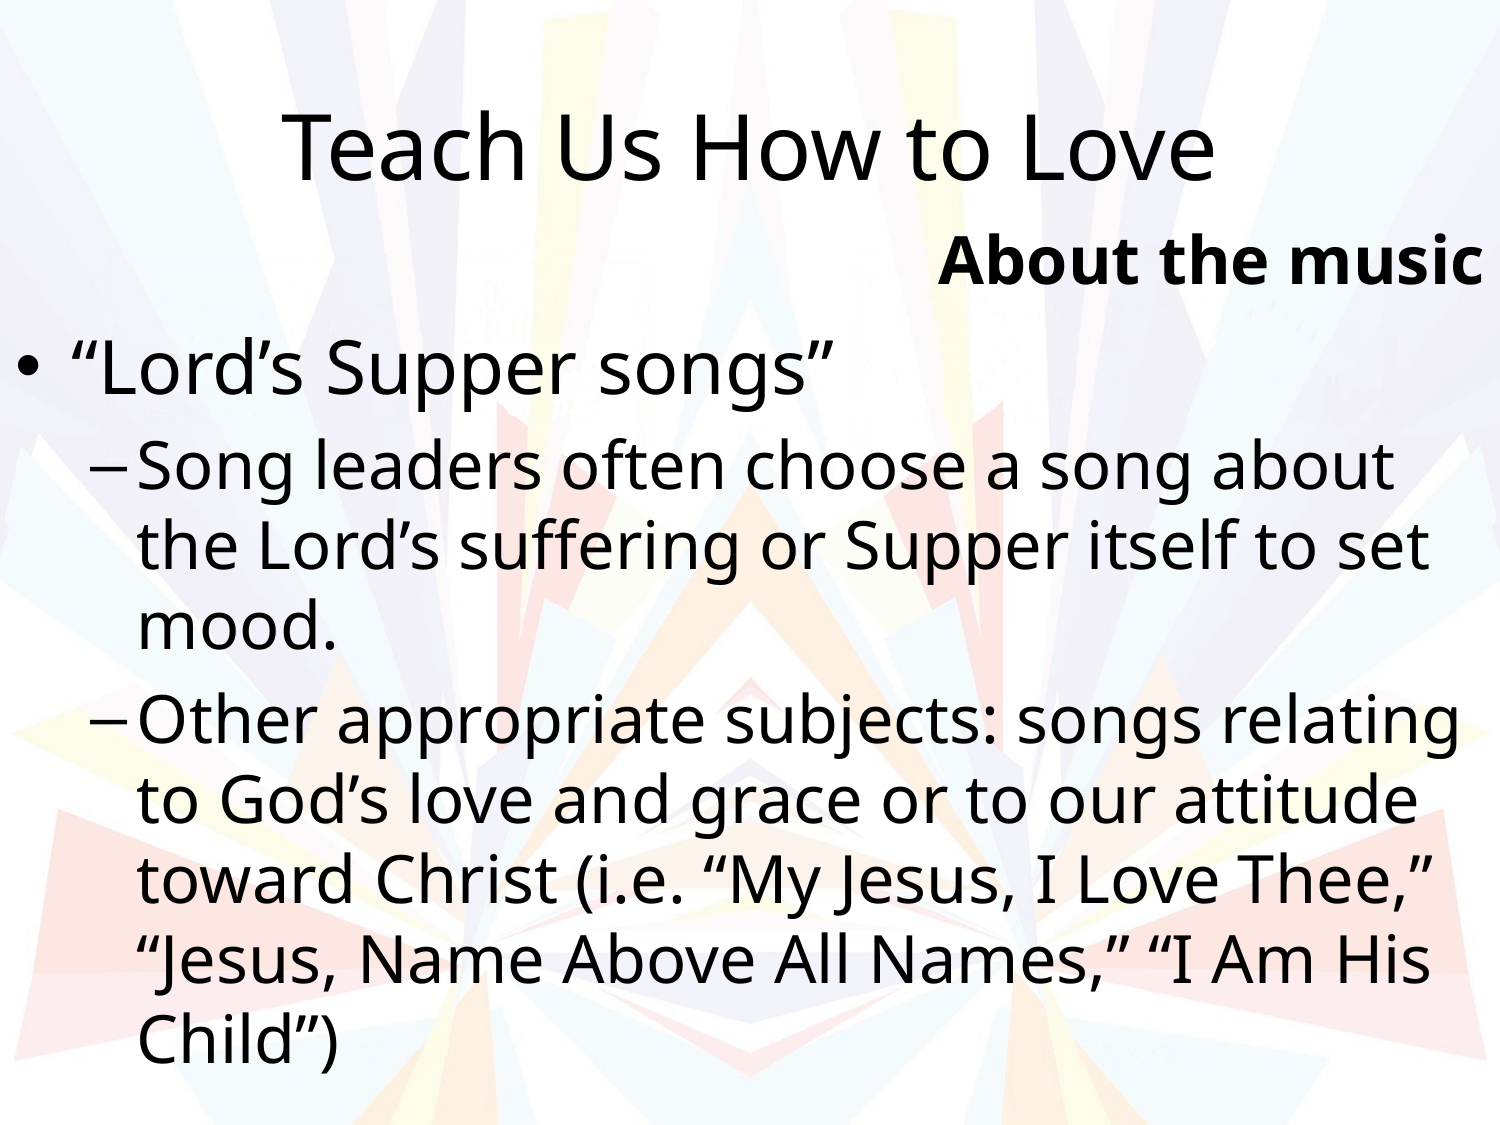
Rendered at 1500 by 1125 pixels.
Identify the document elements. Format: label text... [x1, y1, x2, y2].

title Teach Us How to Love [0, 50, 1500, 238]
text_box About the music [172, 212, 1500, 313]
list “Lord’s Supper songs” Song leaders often choose a song about the Lord’s suffering or Supper itself to set mood. Other appropriate subjects: songs relating to God’s love and grace or to our attitude toward Christ (i.e. “My Jesus, I Love Thee,” “Jesus, Name Above All Names,” “I Am His Child”) [0, 311, 1500, 1125]
